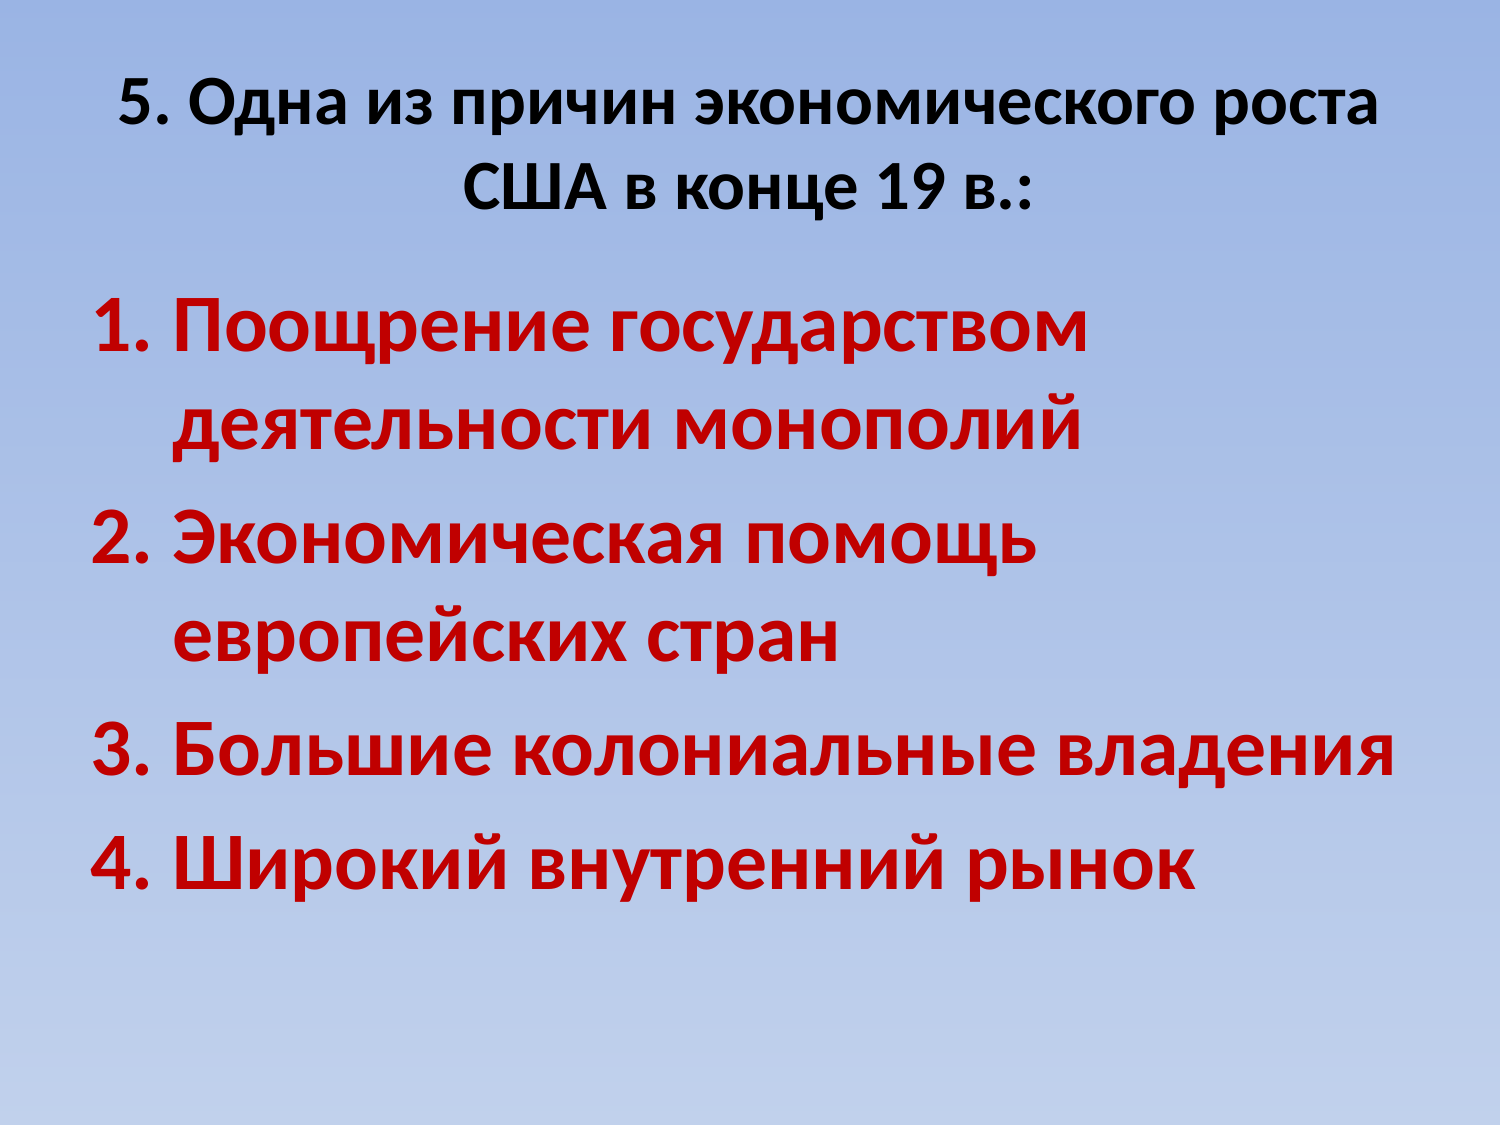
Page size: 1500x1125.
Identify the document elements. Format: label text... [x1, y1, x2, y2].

title 5. Одна из причин экономического роста США в конце 19 в.: [75, 45, 1425, 233]
list Поощрение государством деятельности монополий Экономическая помощь европейских стран Большие колониальные владения Широкий внутренний рынок [75, 262, 1425, 1005]
